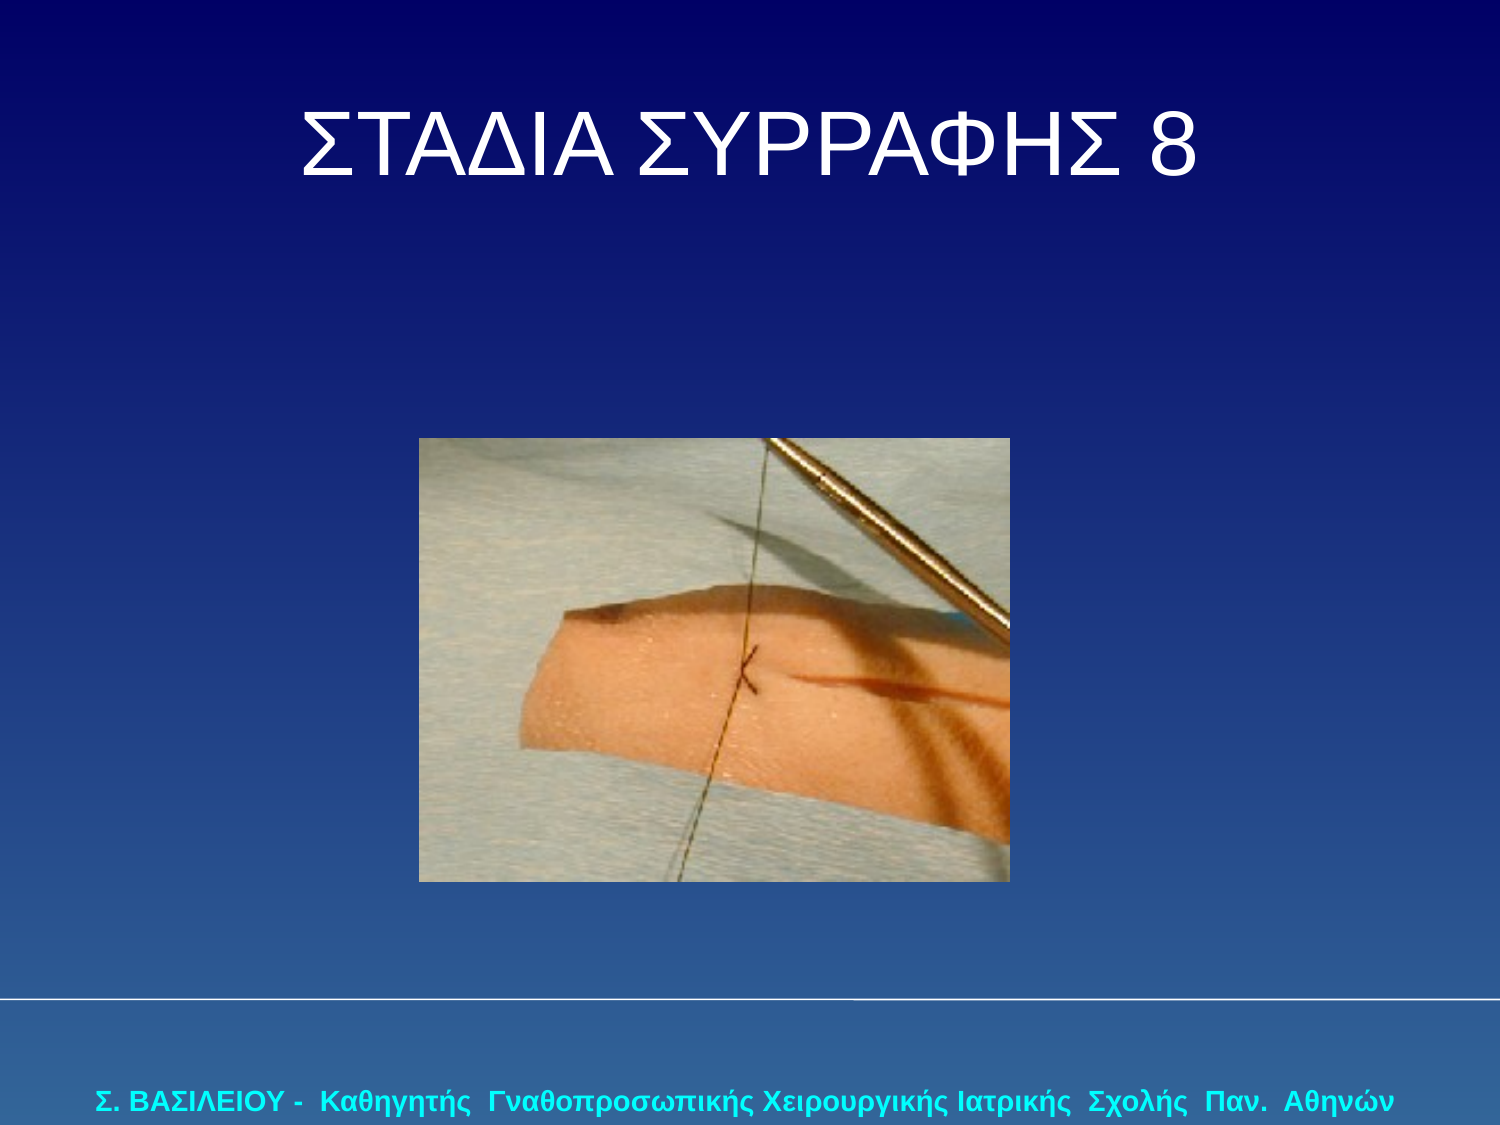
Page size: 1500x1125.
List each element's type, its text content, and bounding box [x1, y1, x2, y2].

title ΣΤΑΔΙΑ ΣΥΡΡΑΦΗΣ 8 [74, 44, 1426, 233]
text_box Σ. ΒΑΣΙΛΕΙΟΥ - Καθηγητής Γναθοπροσωπικής Χειρουργικής Ιατρικής Σχολής Παν. Αθηνών [0, 1074, 1500, 1125]
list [419, 438, 1011, 882]
